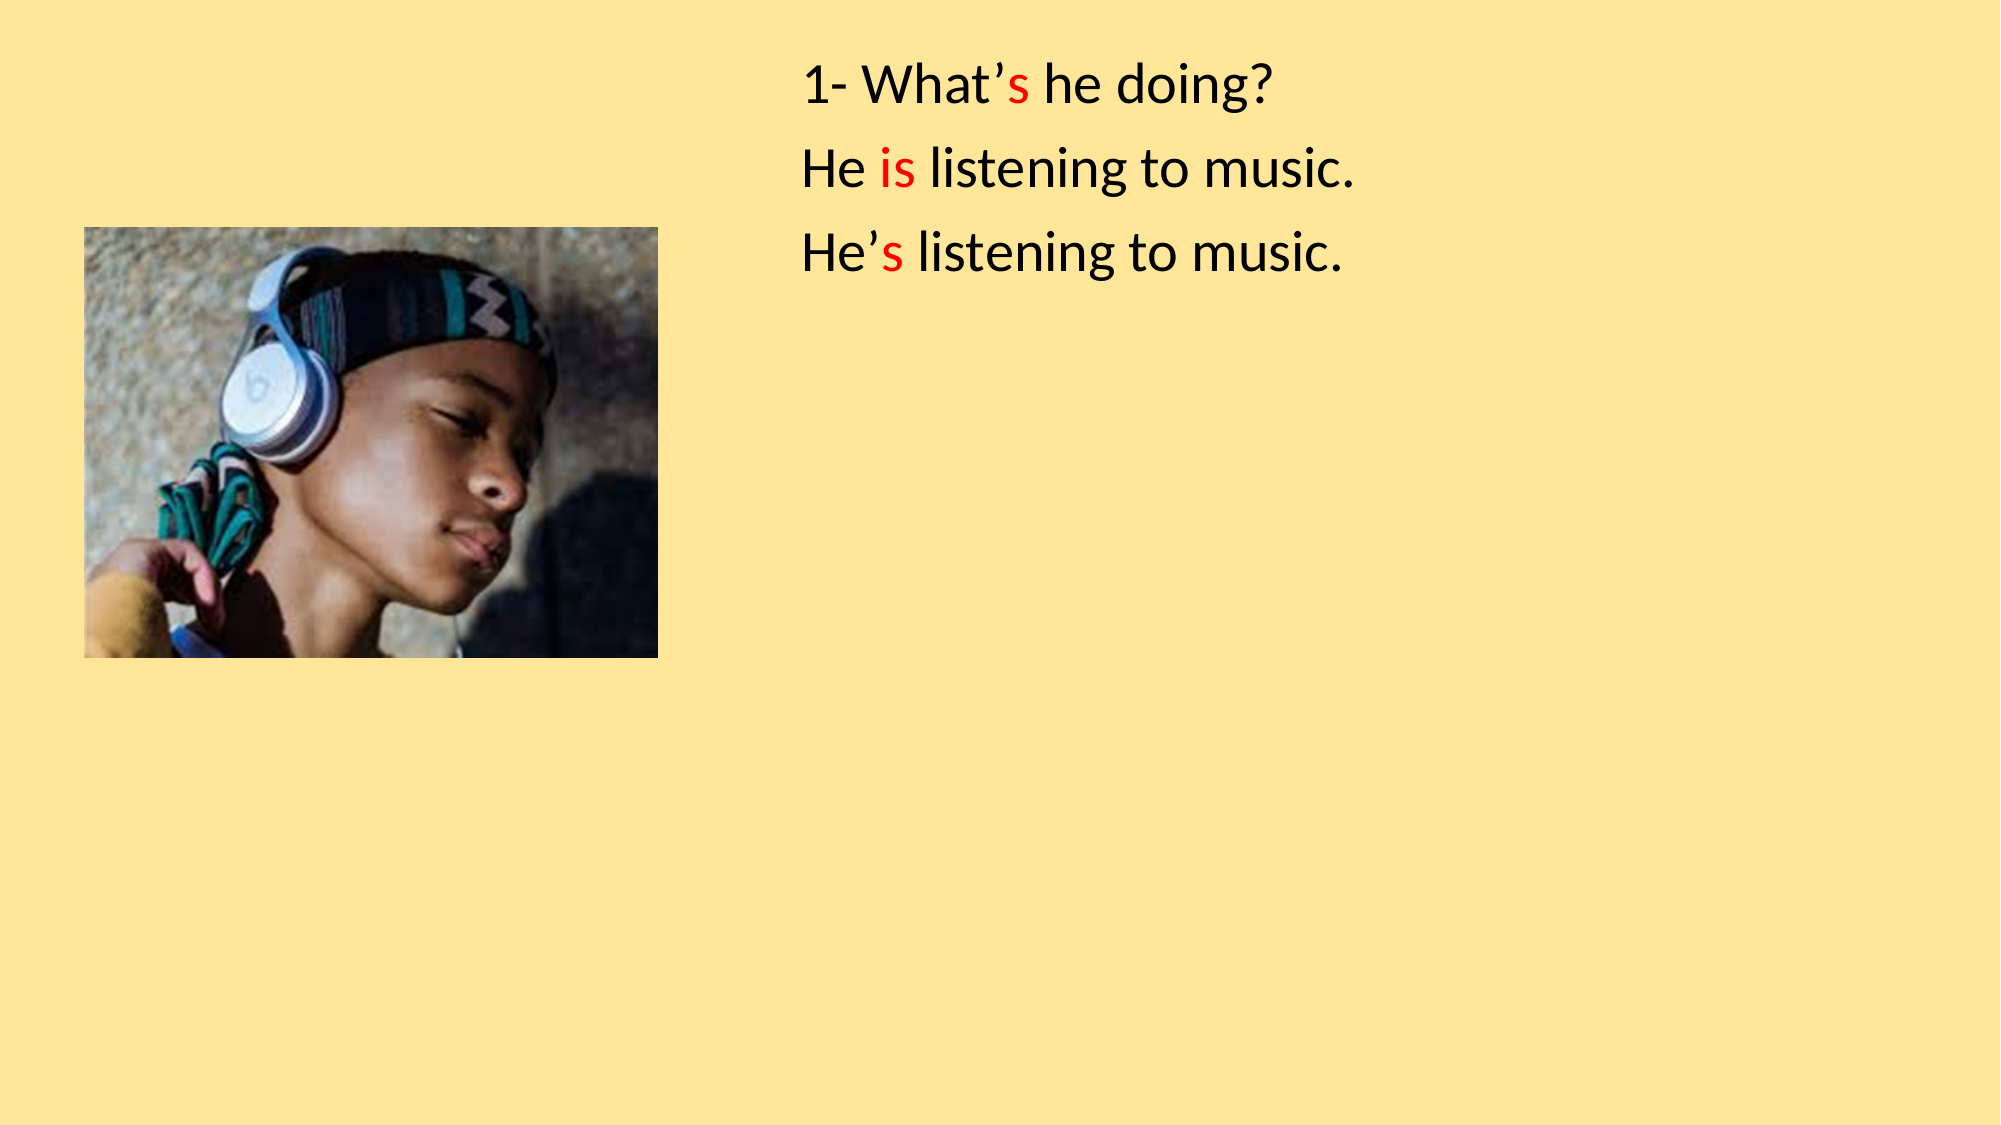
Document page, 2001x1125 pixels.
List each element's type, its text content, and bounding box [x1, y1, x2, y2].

picture [84, 227, 658, 658]
list 1- What’s he doing? He is listening to music. He’s listening to music. [786, 45, 1838, 761]
